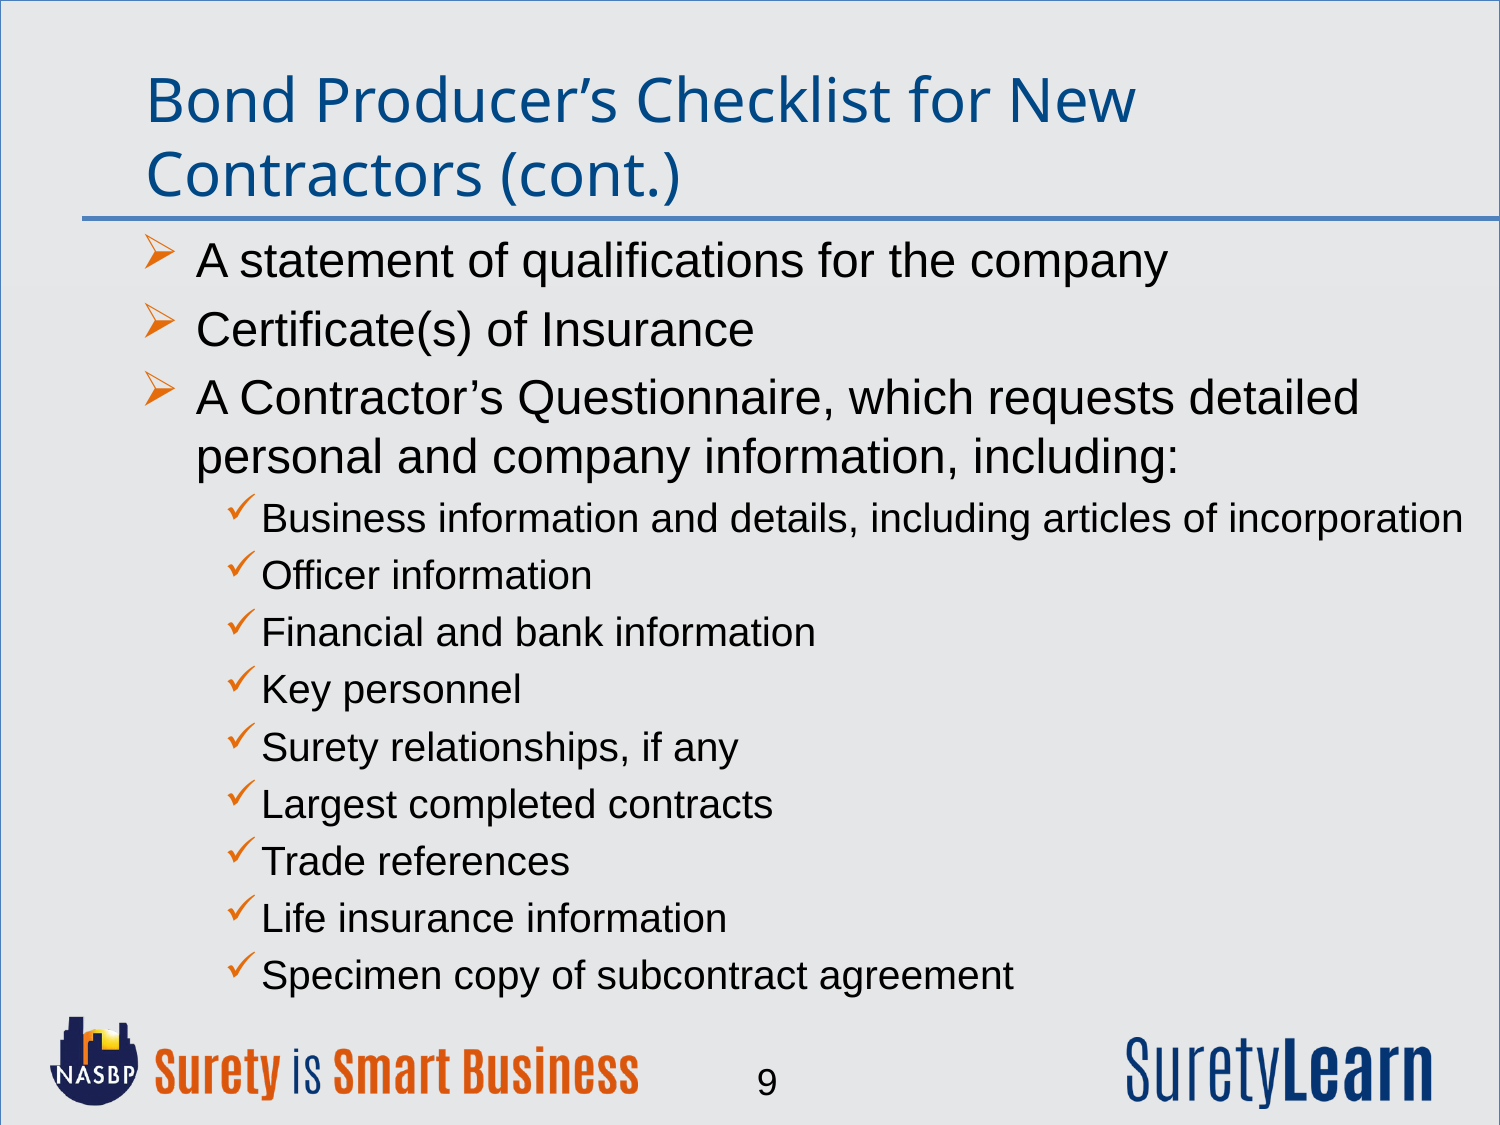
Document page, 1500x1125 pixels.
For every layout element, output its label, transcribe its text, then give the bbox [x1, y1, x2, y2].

picture [1125, 1051, 1432, 1109]
picture [48, 1003, 638, 1125]
text_box Bond Producer’s Checklist for New Contractors (cont.) [130, 53, 1426, 217]
text_box A statement of qualifications for the company Certificate(s) of Insurance A Contractor’s Questionnaire, which requests detailed personal and company information, including: Business information and details, including articles of incorporation Officer information Financial and bank information Key personnel Surety relationships, if any Largest completed contracts Trade references Life insurance information Specimen copy of subcontract agreement [62, 221, 1500, 1051]
text_box 9 [742, 1050, 793, 1110]
